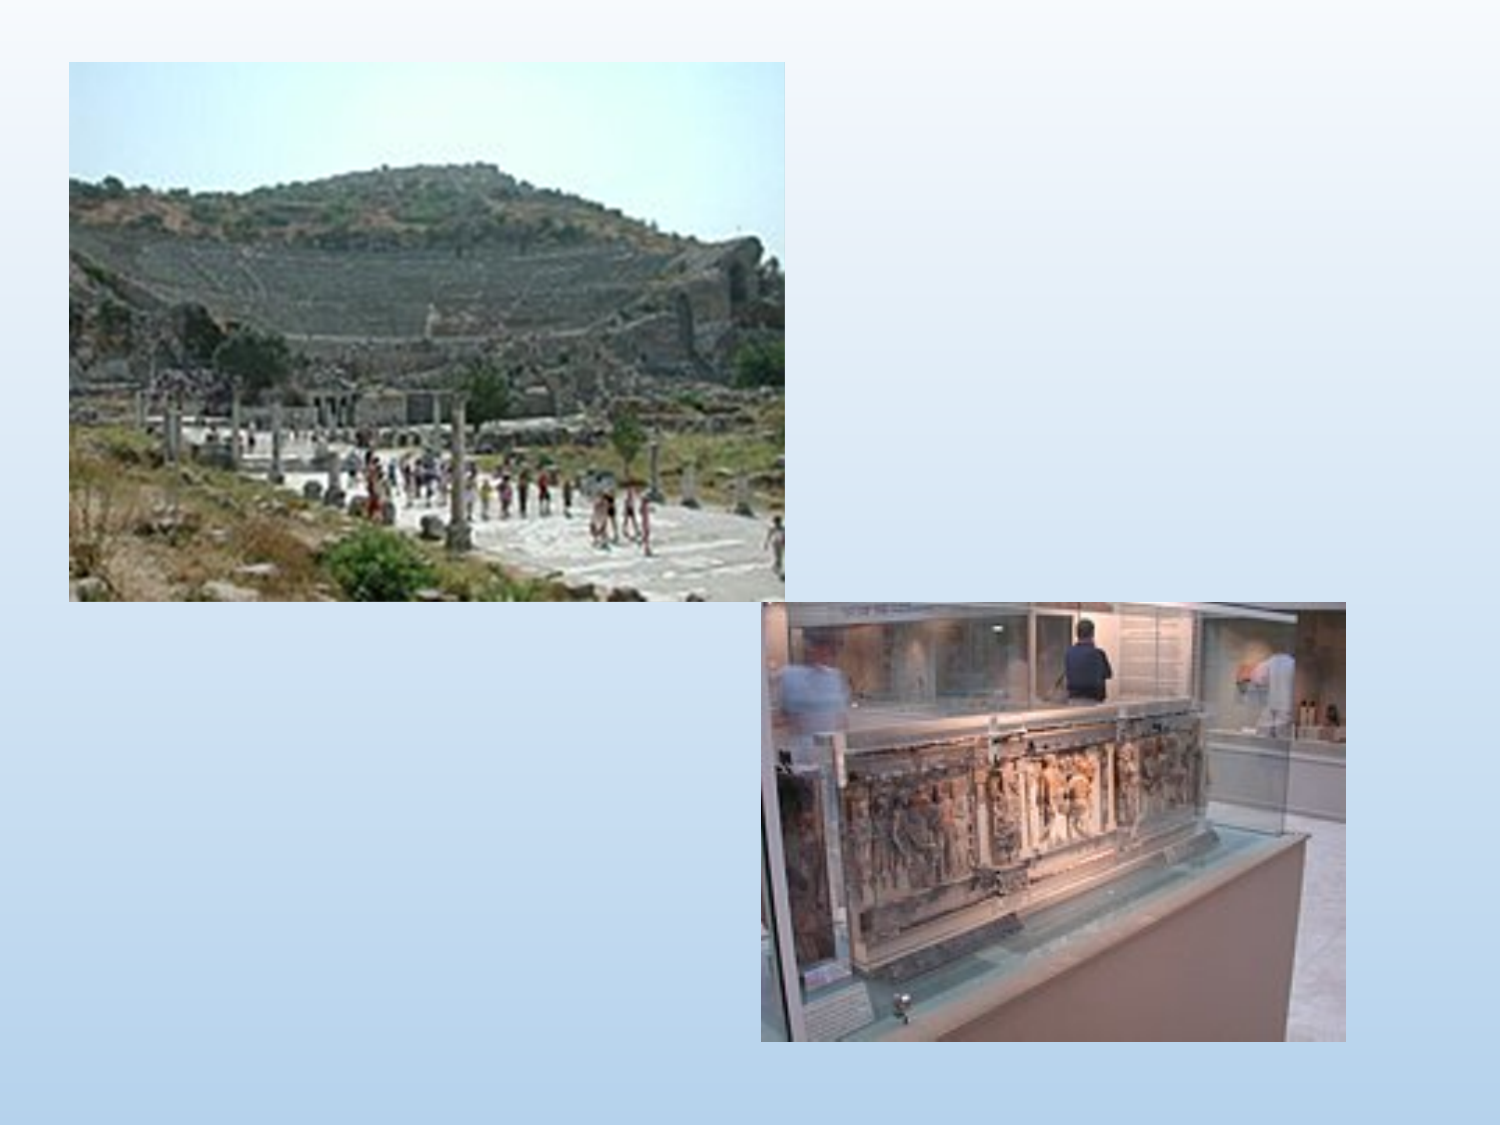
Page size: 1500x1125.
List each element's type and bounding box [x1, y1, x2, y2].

picture [69, 62, 1346, 1042]
